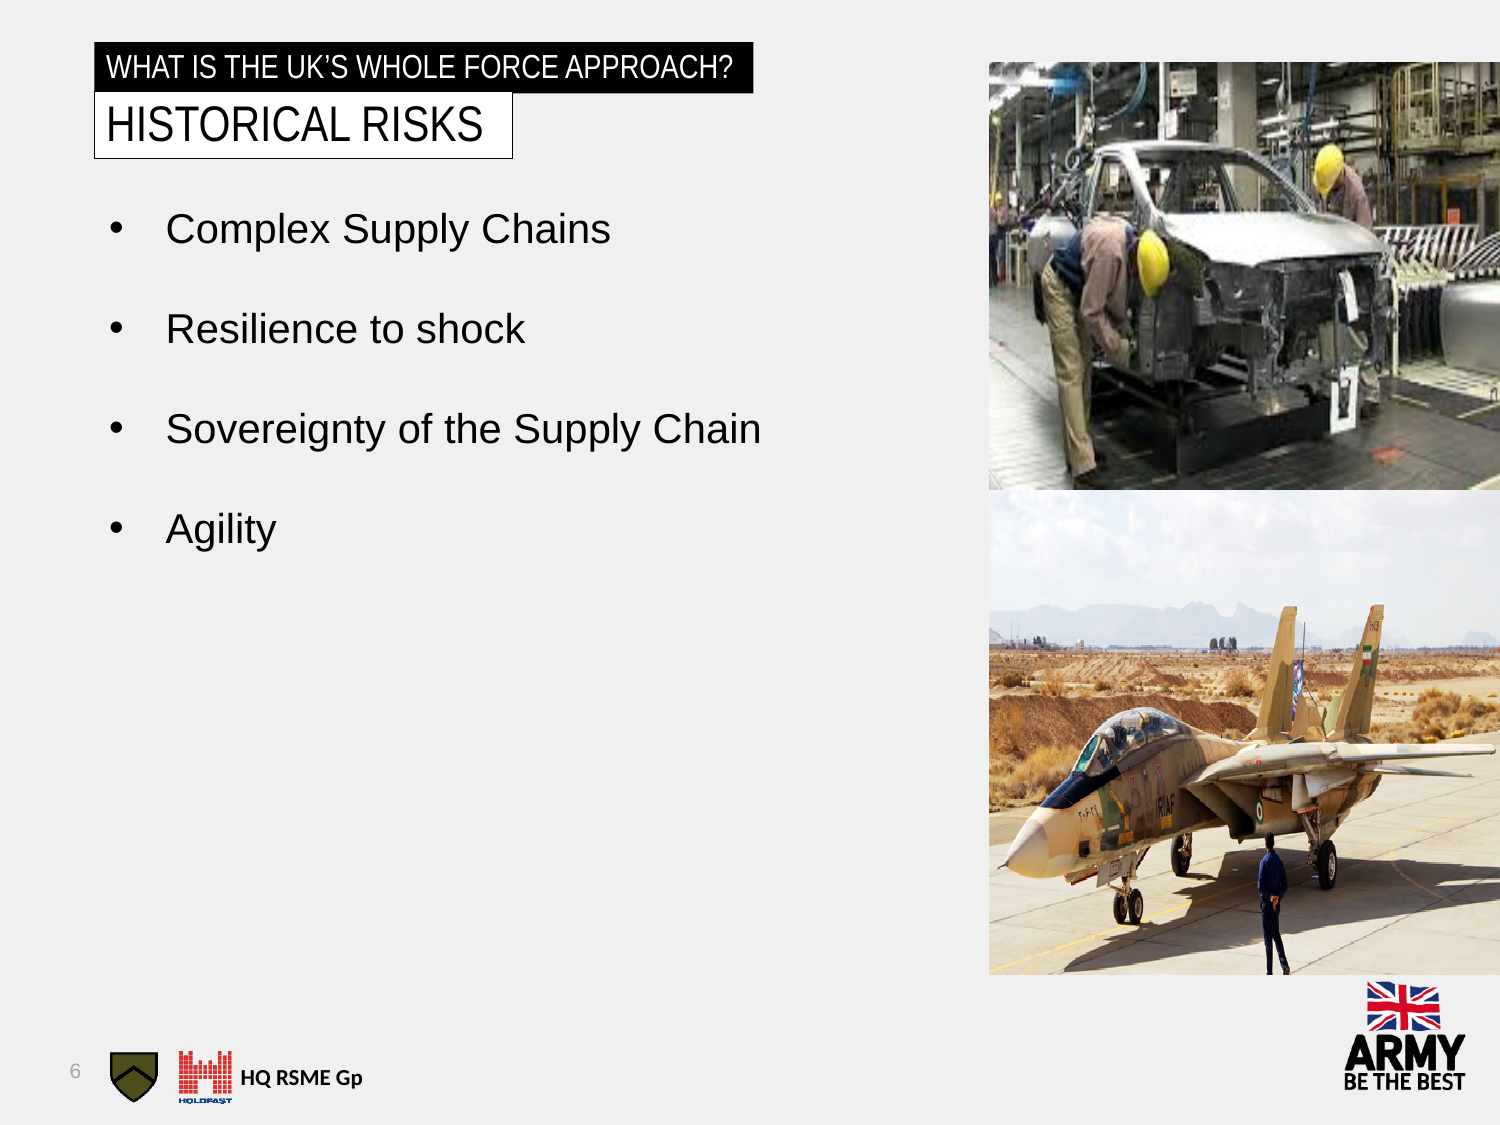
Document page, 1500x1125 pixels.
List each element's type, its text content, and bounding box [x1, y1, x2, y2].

text_box Complex Supply Chains Resilience to shock Sovereignty of the Supply Chain Agility [94, 194, 952, 560]
picture [106, 1050, 161, 1104]
picture [177, 1049, 233, 1105]
title What is the UK’S WHOLE FORCE APPROACH? [94, 42, 754, 94]
list Historical RISKS [94, 91, 513, 159]
slide_number 6 [35, 1049, 96, 1092]
picture [989, 62, 1500, 1125]
